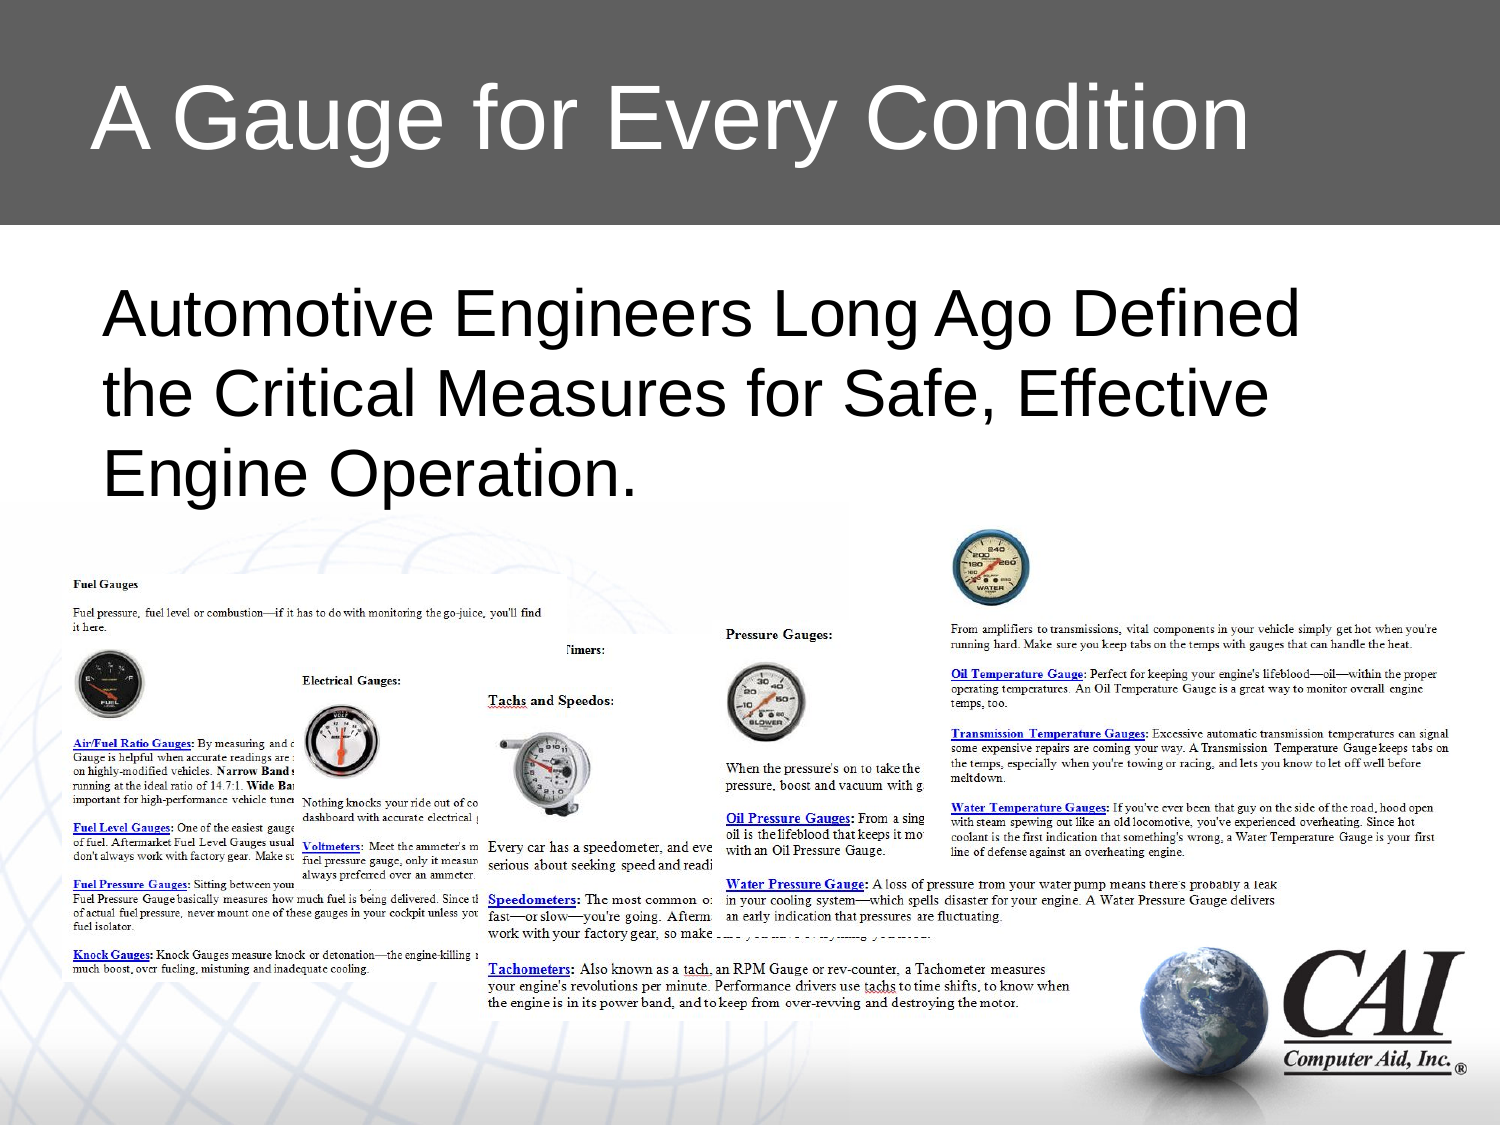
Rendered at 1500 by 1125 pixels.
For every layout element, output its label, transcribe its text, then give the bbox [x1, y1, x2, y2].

picture [0, 502, 1500, 1125]
list Automotive Engineers Long Ago Defined the Critical Measures for Safe, Effective Engine Operation. [87, 262, 1425, 525]
title A Gauge for Every Condition [75, 24, 1425, 200]
